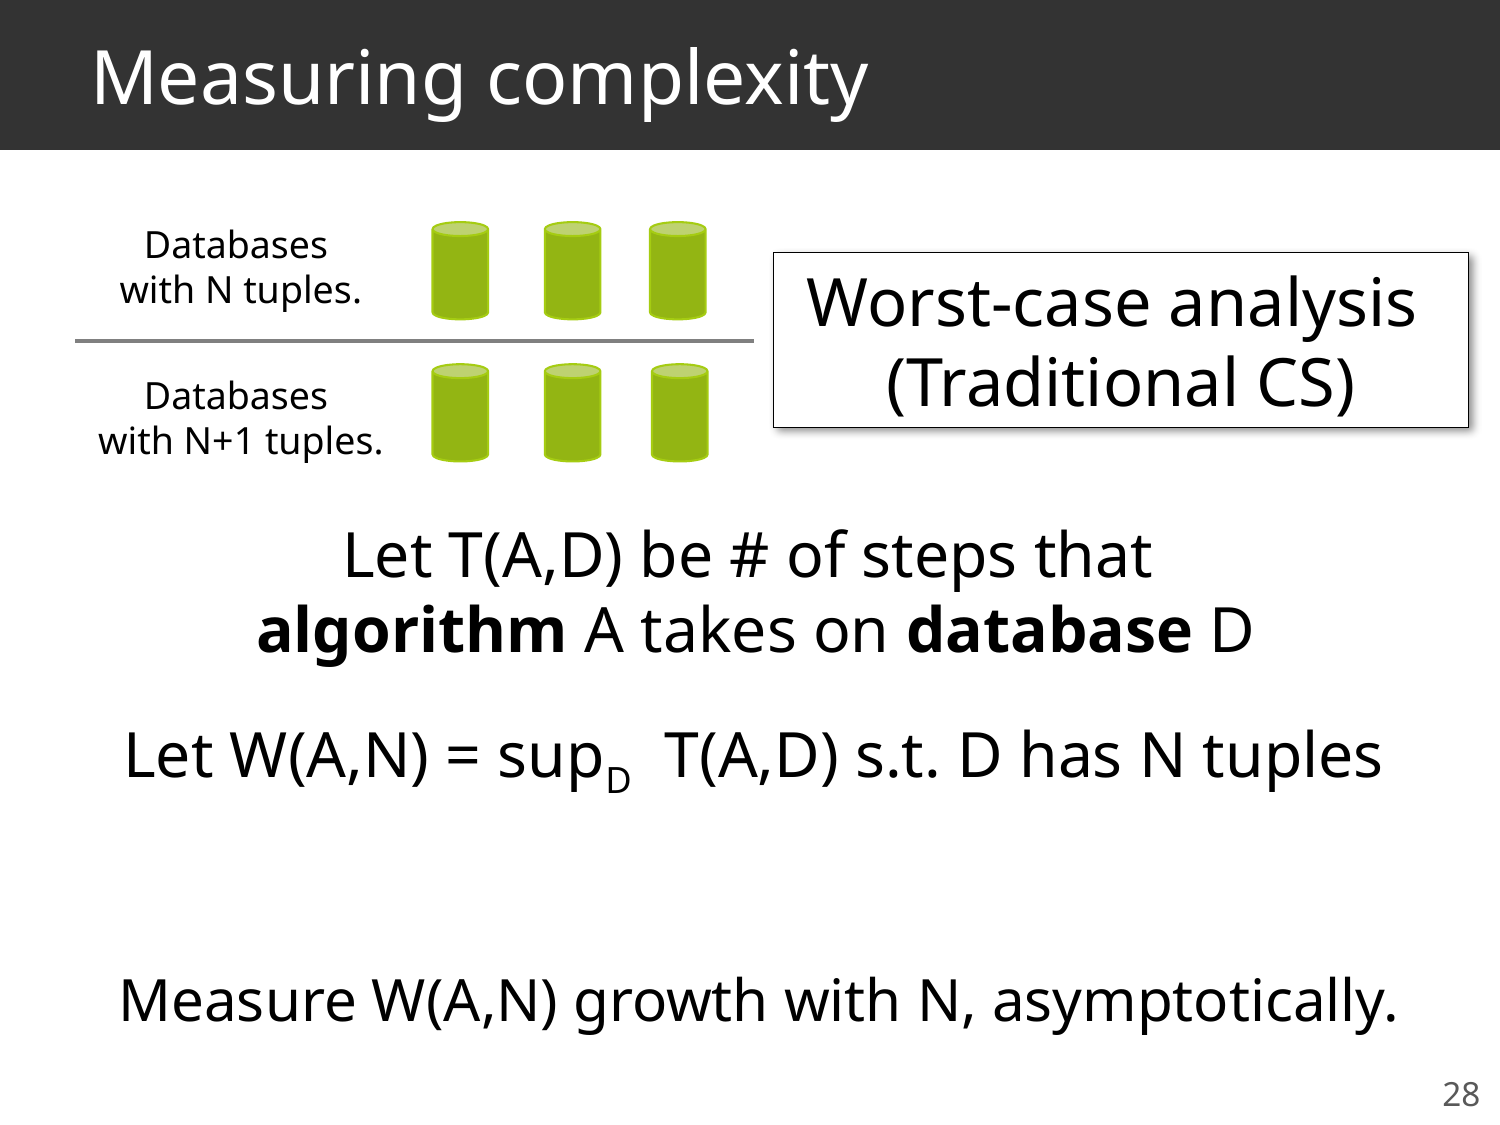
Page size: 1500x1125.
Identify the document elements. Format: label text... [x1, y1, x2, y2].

text_box [433, 363, 490, 463]
text_box Measure W(A,N) growth with N, asymptotically. [49, 955, 1469, 1041]
text_box [435, 366, 486, 377]
text_box [648, 221, 707, 321]
text_box [650, 363, 709, 463]
text_box t [547, 366, 598, 377]
text_box Let W(A,N) = supD T(A,D) s.t. D has N tuples [25, 708, 1483, 809]
text_box [433, 221, 490, 321]
text_box [543, 221, 602, 321]
slide_number 28 [1423, 1065, 1499, 1125]
text_box Let T(A,D) be # of steps that algorithm A takes on database D [43, 507, 1469, 673]
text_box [435, 224, 486, 234]
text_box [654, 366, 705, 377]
text_box Databases with N tuples. [49, 213, 433, 319]
title Measuring complexity [0, 0, 1500, 150]
text_box [652, 224, 703, 234]
text_box [543, 363, 602, 463]
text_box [547, 224, 598, 234]
text_box Databases with N+1 tuples. [49, 364, 433, 469]
text_box Worst-case analysis (Traditional CS) [773, 252, 1469, 428]
